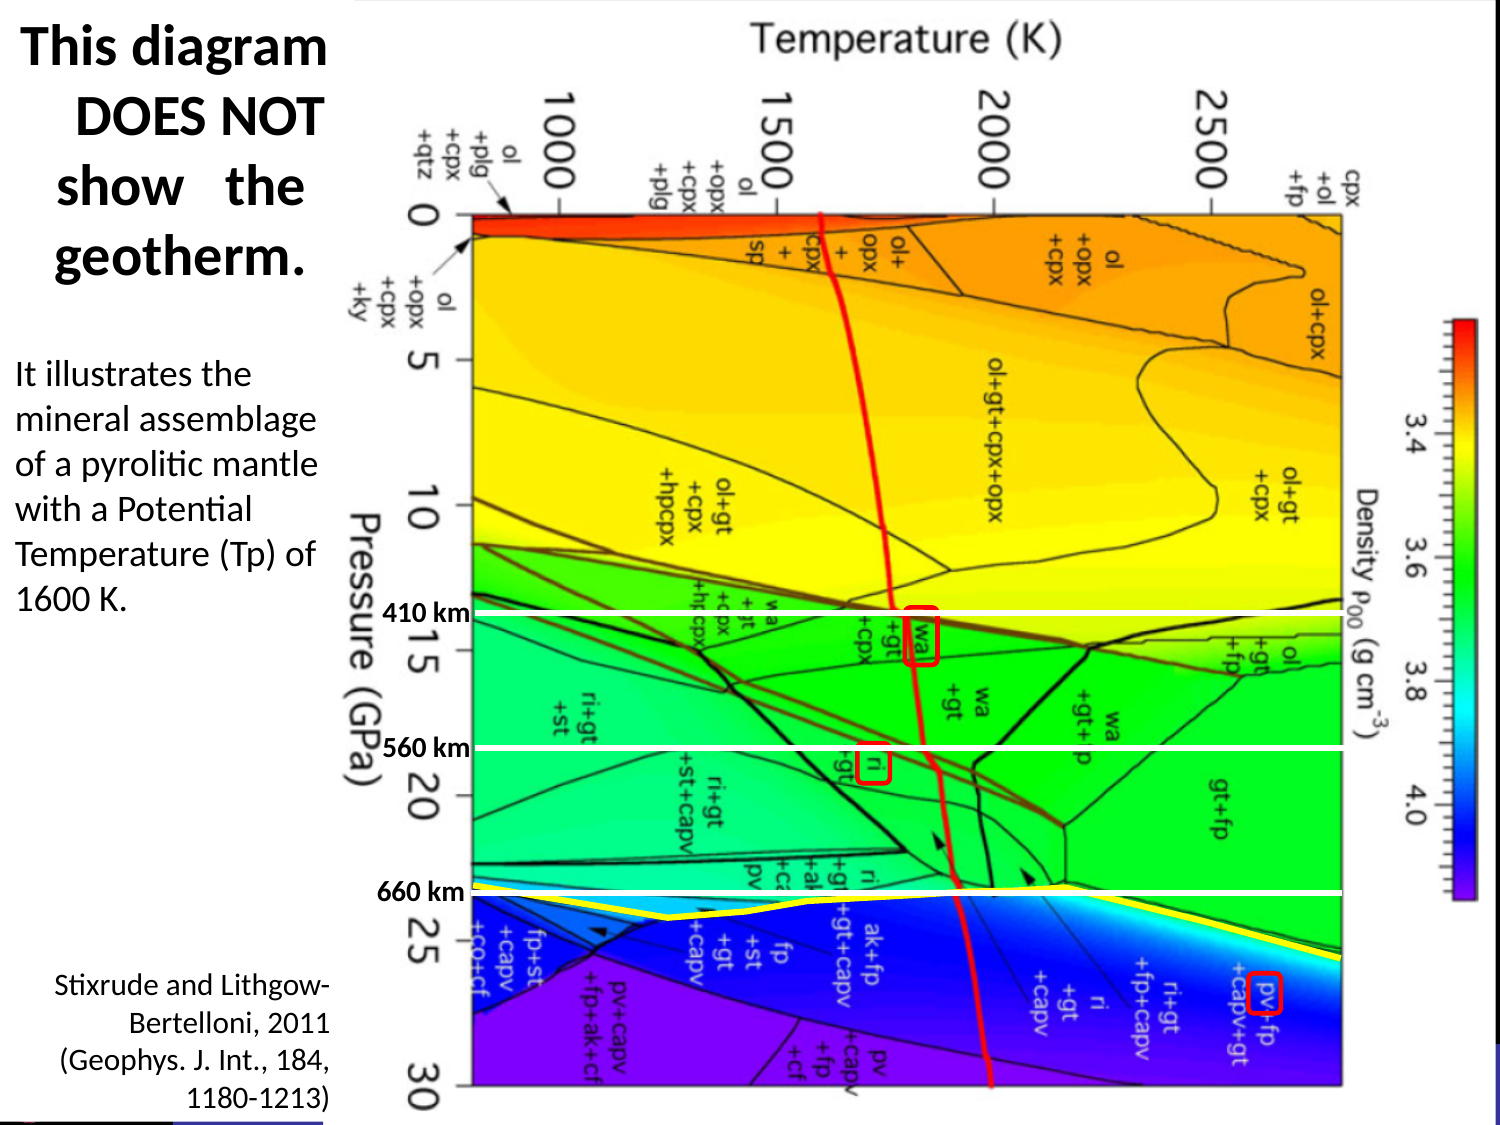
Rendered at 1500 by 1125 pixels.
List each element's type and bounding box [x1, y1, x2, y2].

text_box [0, 0, 1500, 1125]
